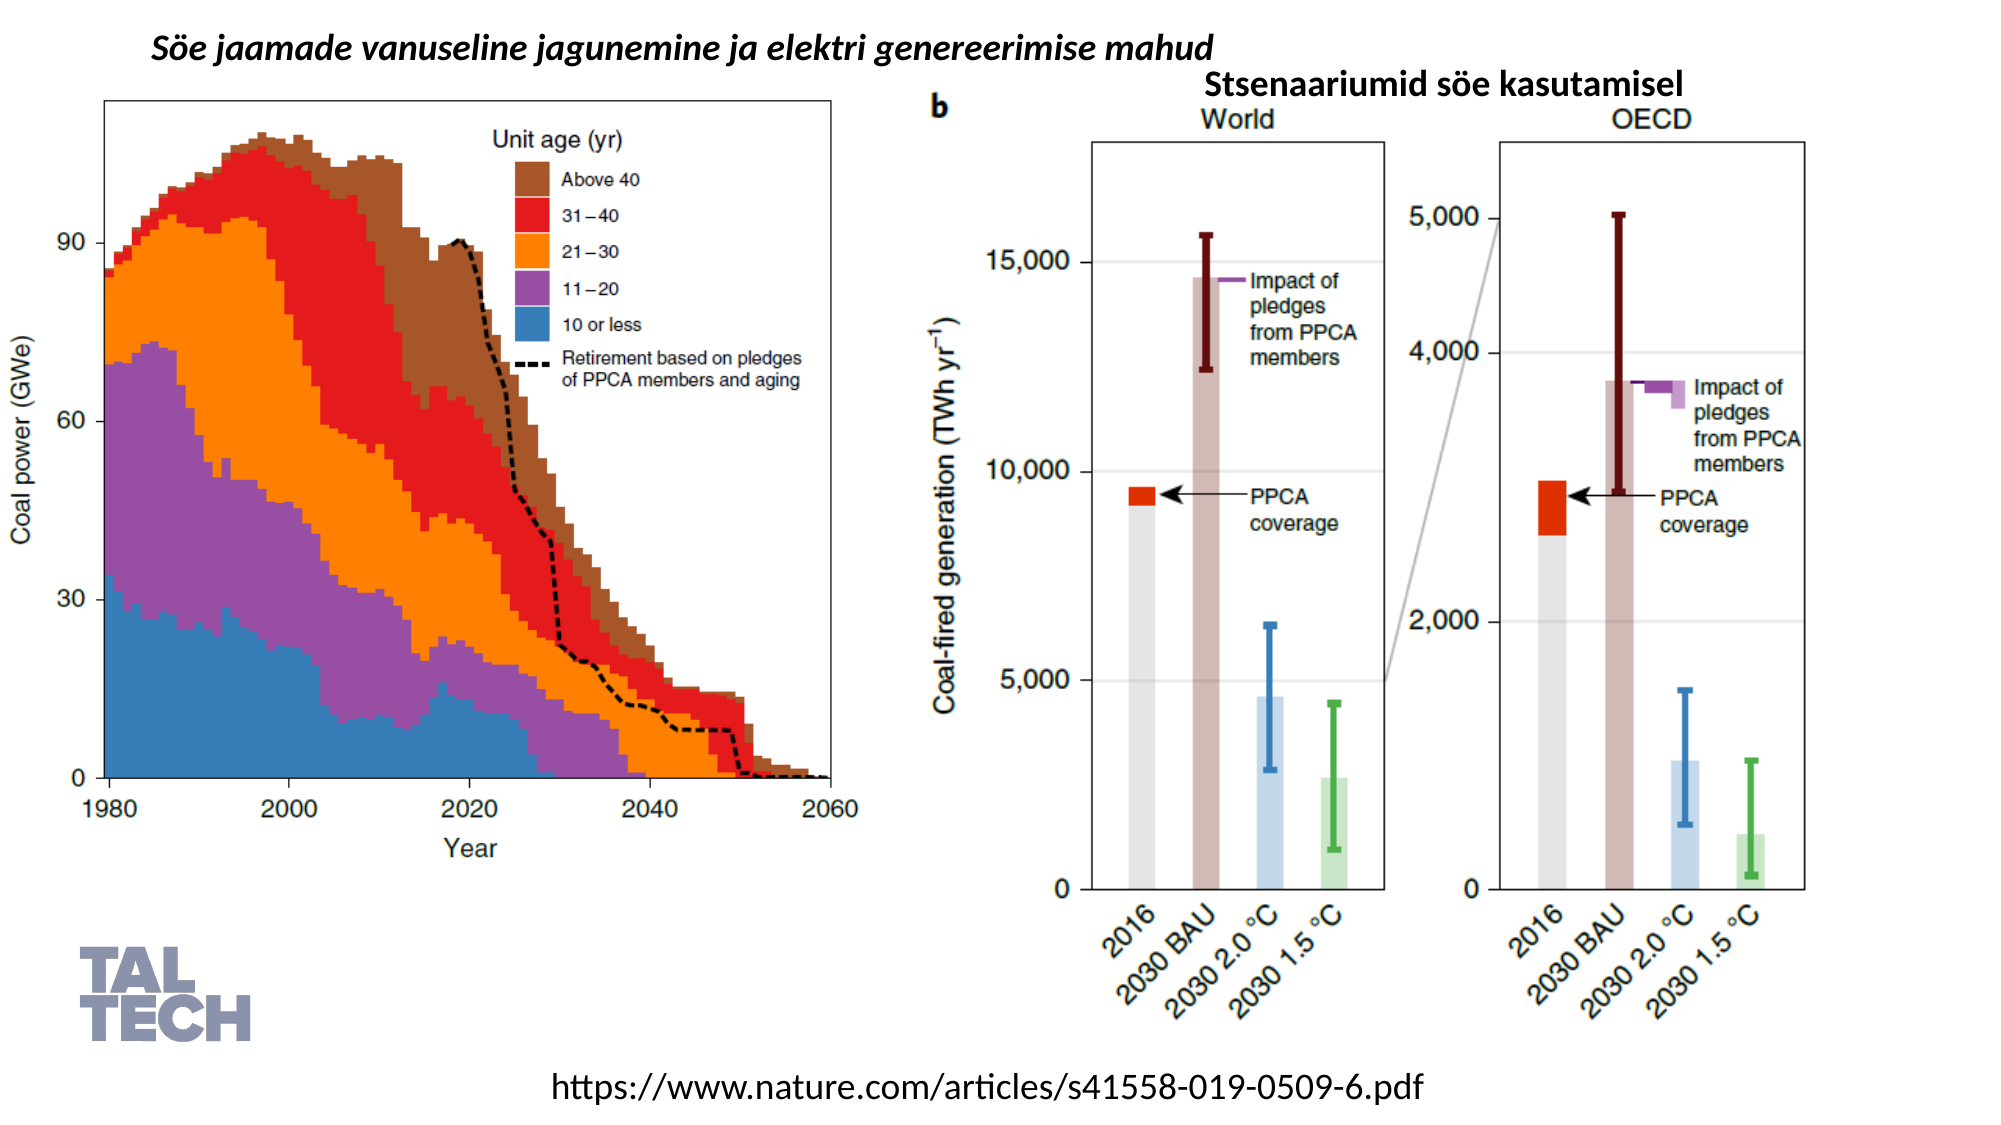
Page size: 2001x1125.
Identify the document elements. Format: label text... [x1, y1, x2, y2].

text_box Söe jaamade vanuseline jagunemine ja elektri genereerimise mahud [136, 15, 1553, 76]
text_box https://www.nature.com/articles/s41558-019-0509-6.pdf [535, 1054, 1440, 1115]
picture [75, 940, 254, 1047]
picture [918, 90, 1837, 1033]
picture [0, 90, 865, 865]
text_box Stsenaariumid söe kasutamisel [1189, 51, 1700, 90]
